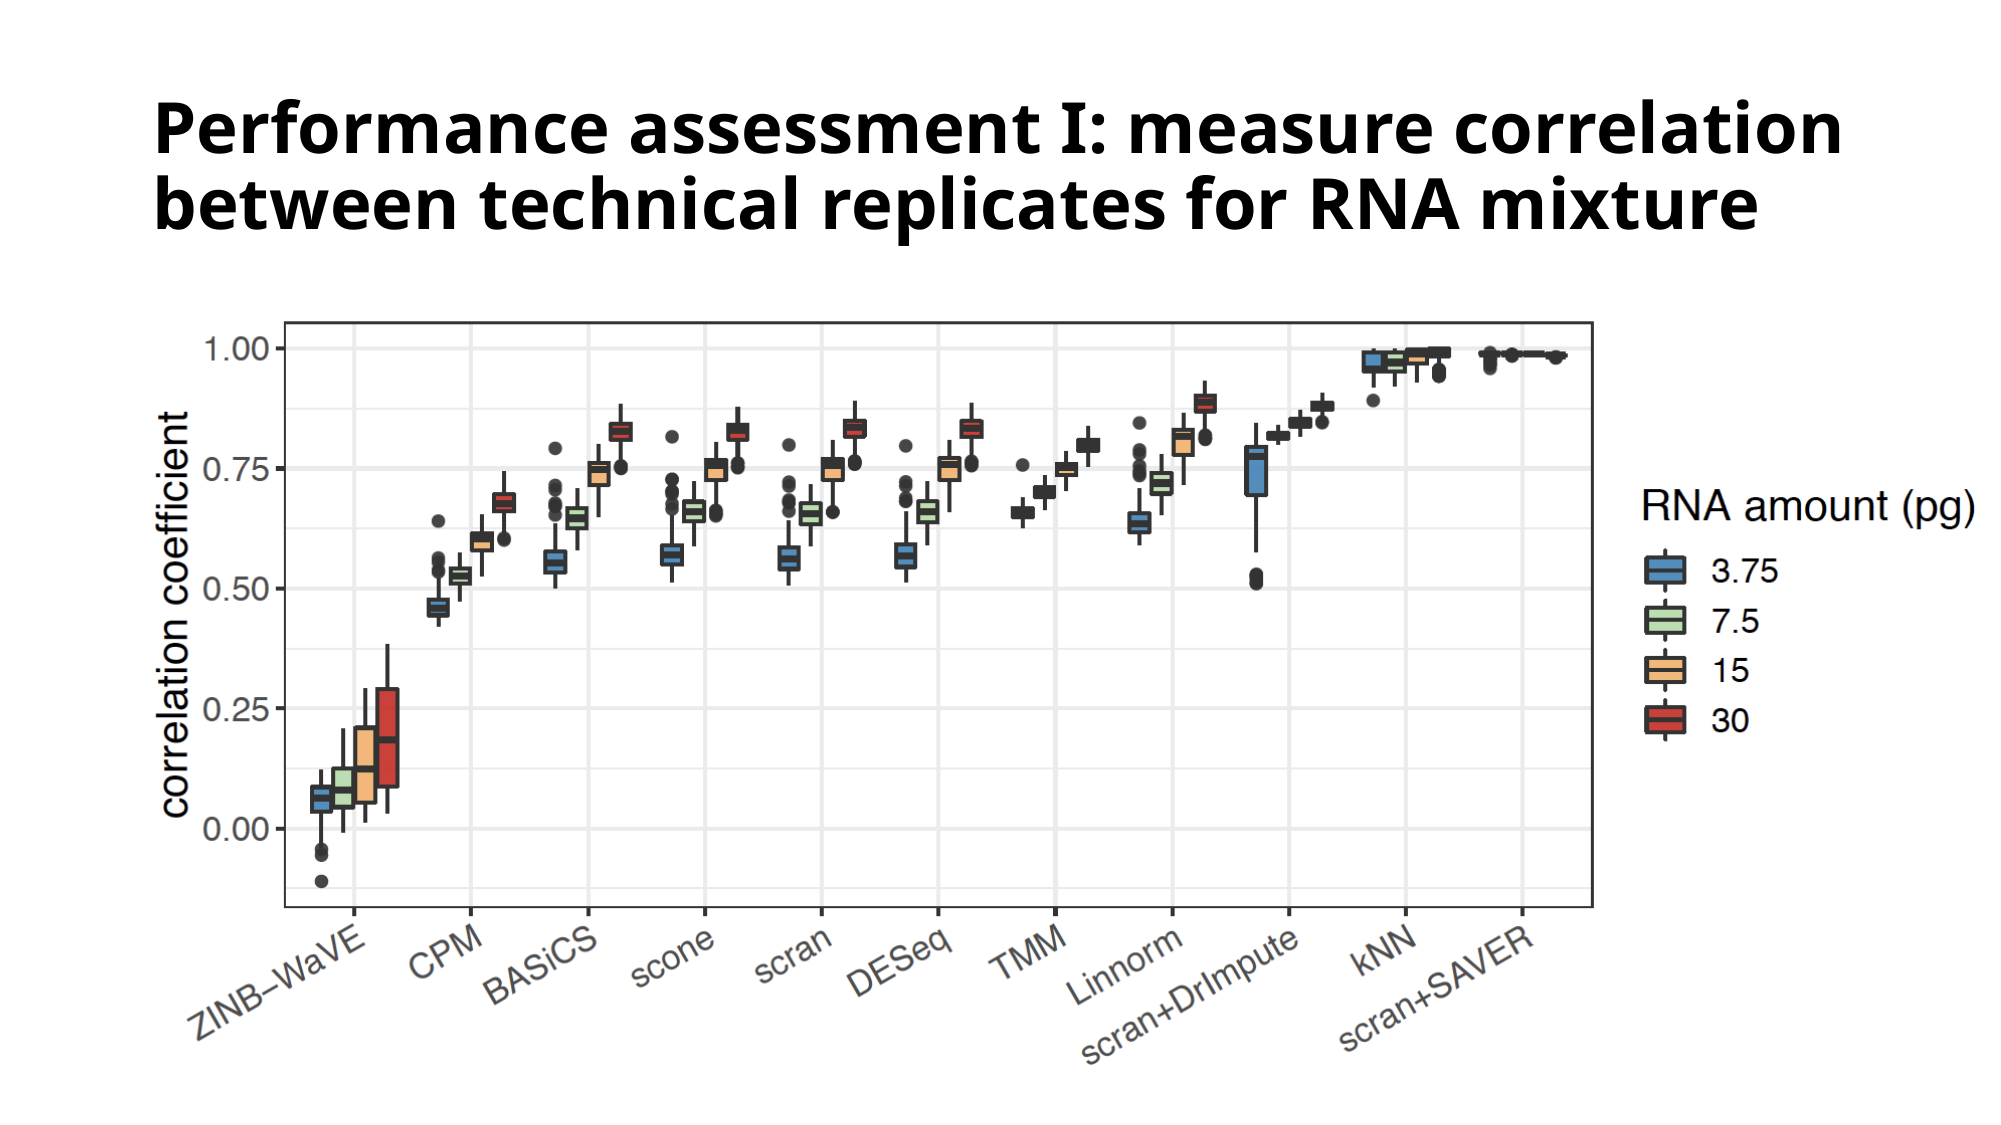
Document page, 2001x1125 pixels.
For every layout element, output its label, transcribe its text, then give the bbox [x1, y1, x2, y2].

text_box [117, 261, 1991, 1083]
title Performance assessment I: measure correlation between technical replicates for RNA mixture [137, 59, 1863, 261]
